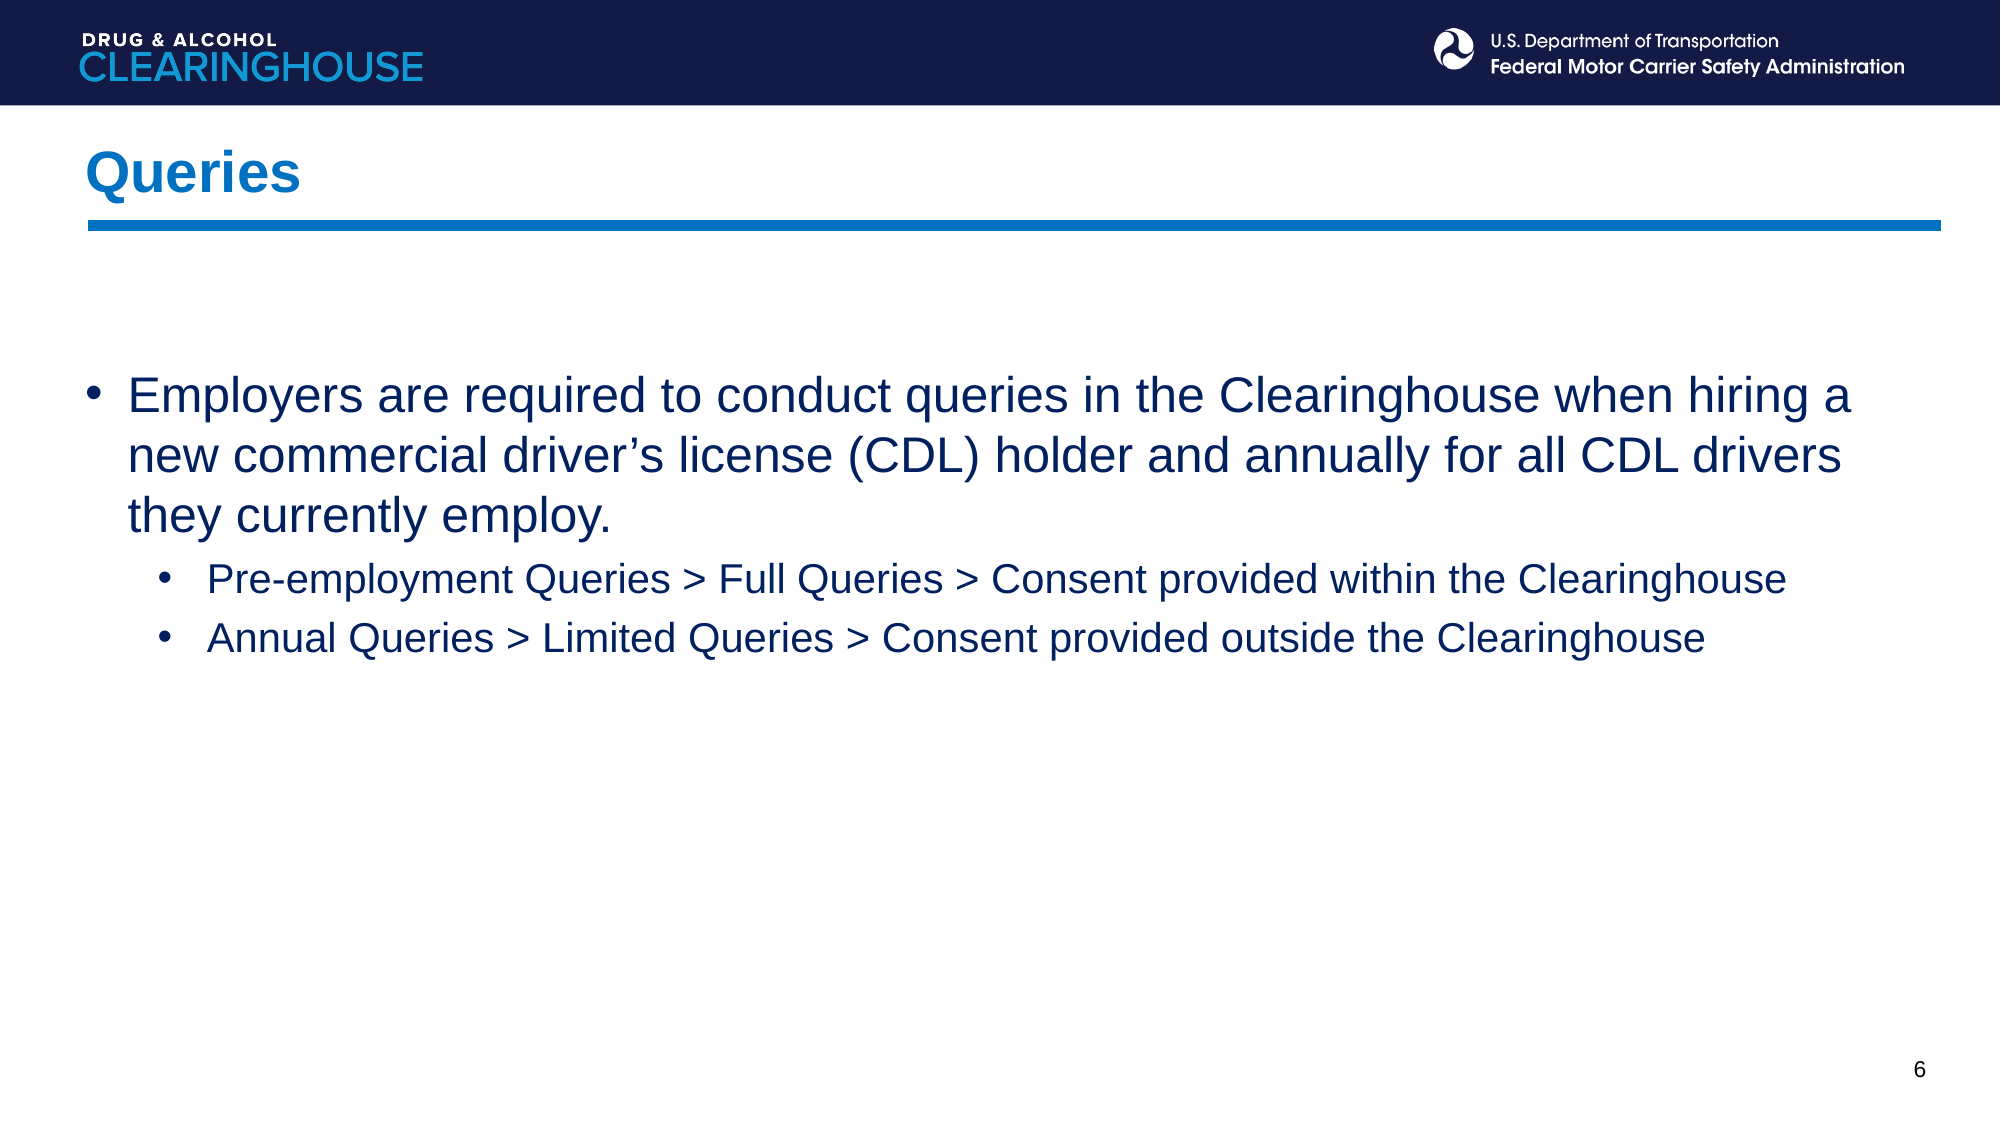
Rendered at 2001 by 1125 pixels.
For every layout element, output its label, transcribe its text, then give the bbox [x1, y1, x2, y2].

slide_number 6 [1451, 1038, 1942, 1099]
picture [62, 15, 476, 91]
list Queries [70, 130, 1942, 212]
list Employers are required to conduct queries in the Clearinghouse when hiring a new commercial driver’s license (CDL) holder and annually for all CDL drivers they currently employ. Pre-employment Queries > Full Queries > Consent provided within the Clearinghouse Annual Queries > Limited Queries > Consent provided outside the Clearinghouse [70, 270, 1942, 981]
picture [1434, 28, 1904, 77]
